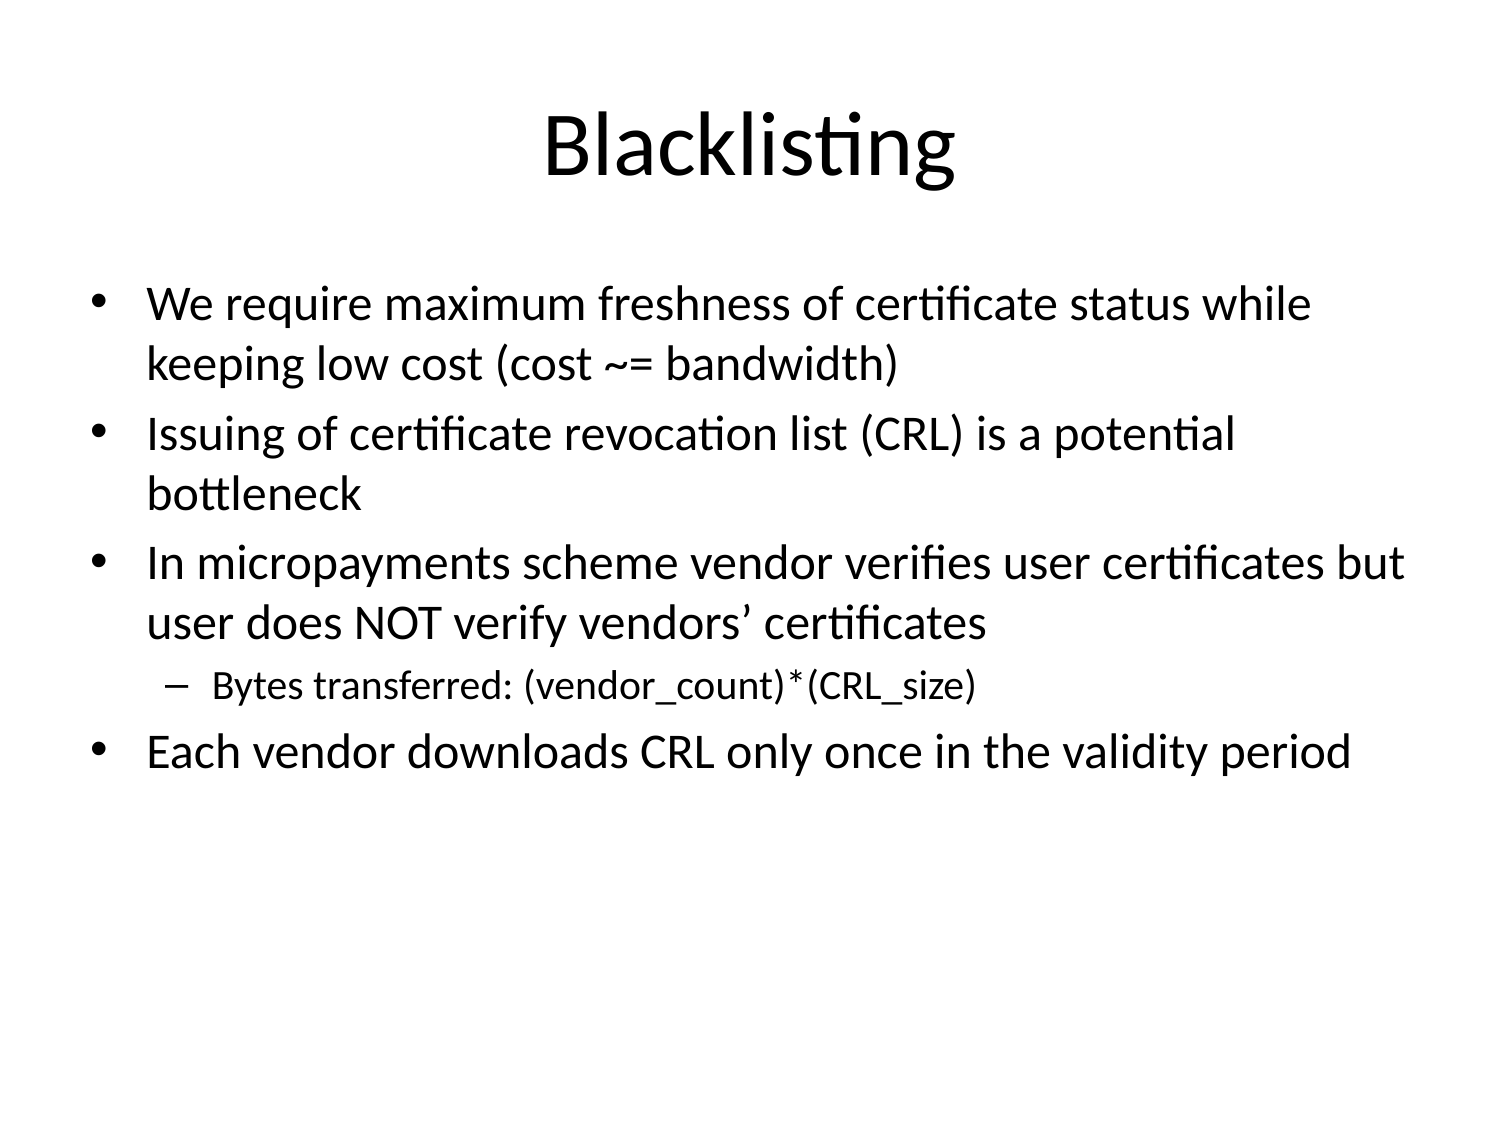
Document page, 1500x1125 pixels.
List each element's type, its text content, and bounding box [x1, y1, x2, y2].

list We require maximum freshness of certificate status while keeping low cost (cost ~= bandwidth) Issuing of certificate revocation list (CRL) is a potential bottleneck In micropayments scheme vendor verifies user certificates but user does NOT verify vendors’ certificates Bytes transferred: (vendor_count)*(CRL_size) Each vendor downloads CRL only once in the validity period [74, 262, 1426, 1006]
title Blacklisting [74, 44, 1426, 233]
